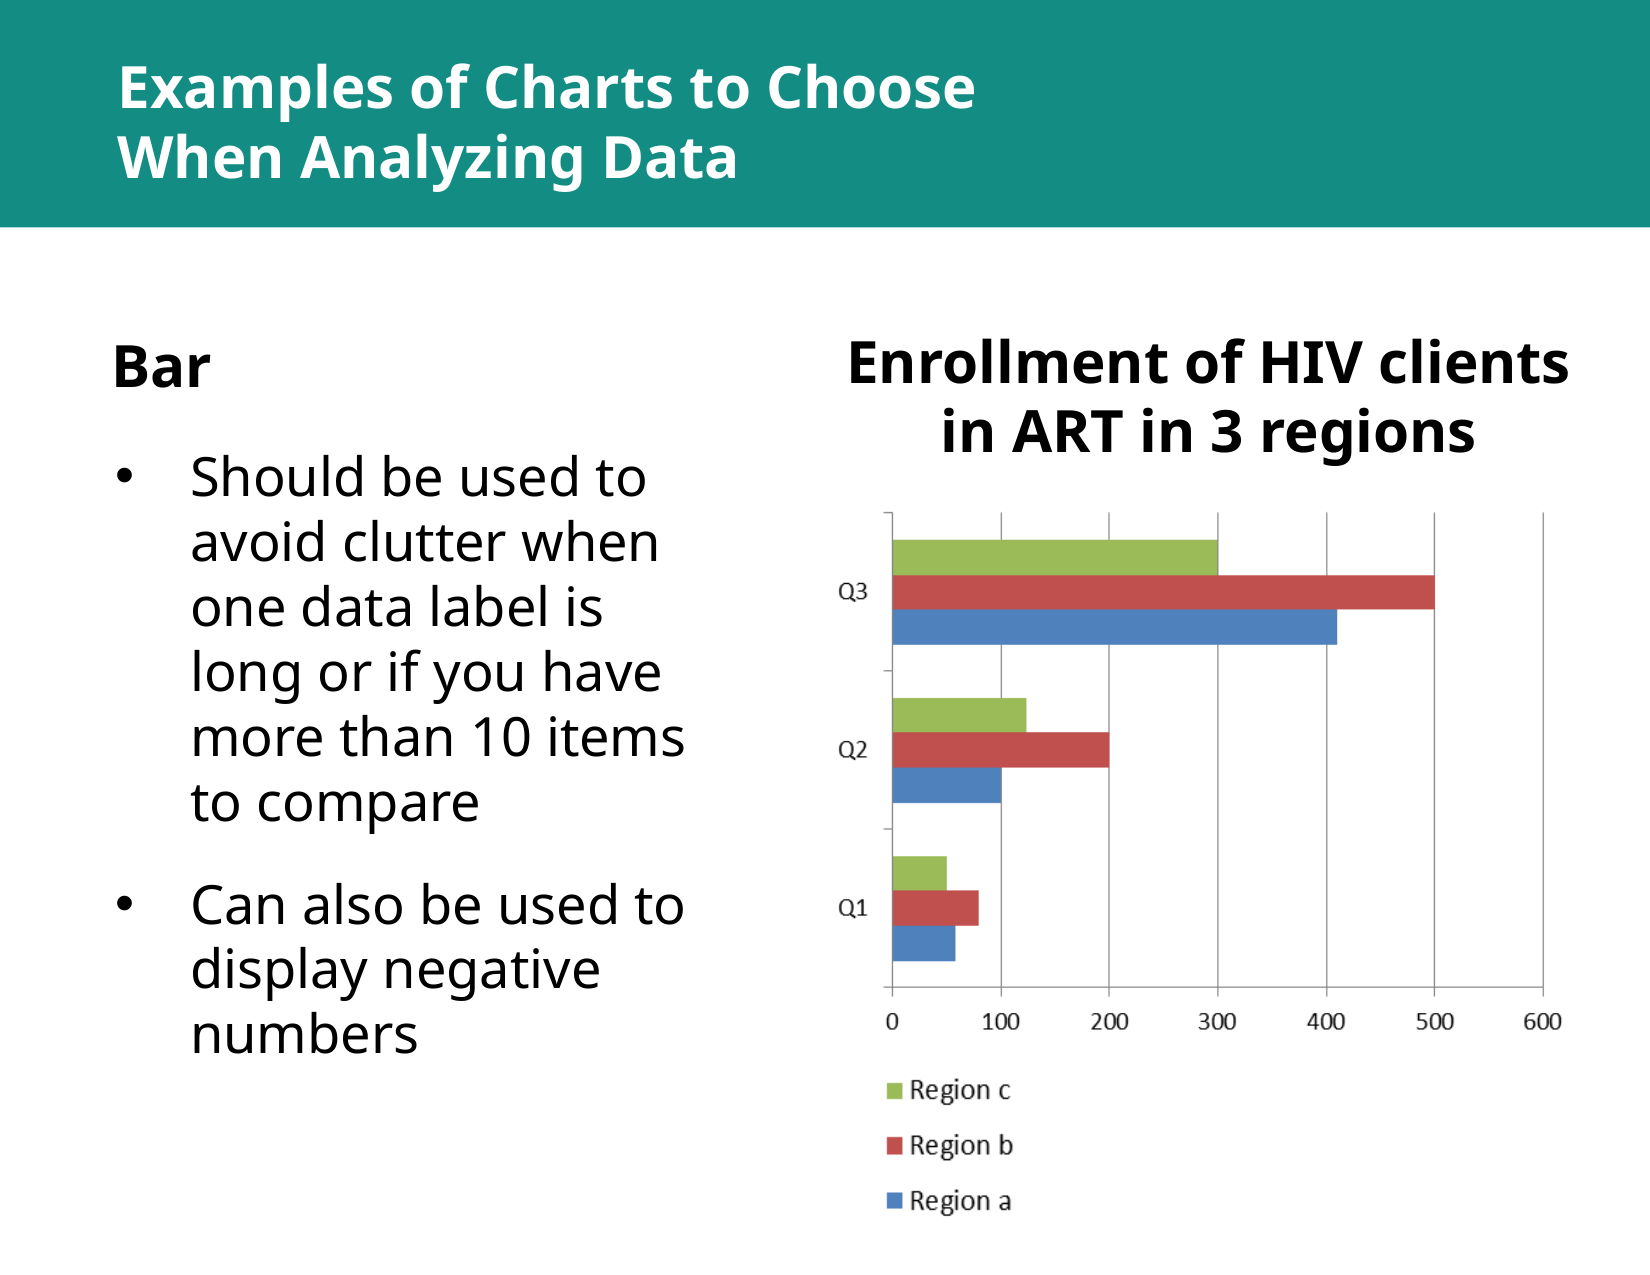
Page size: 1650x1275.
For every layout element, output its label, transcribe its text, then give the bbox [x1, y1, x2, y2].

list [835, 499, 1585, 1037]
list Enrollment of HIV clients in ART in 3 regions [844, 323, 1574, 465]
picture [871, 1048, 1026, 1238]
list Bar [111, 350, 841, 469]
list Should be used to avoid clutter when one data label is long or if you have more than 10 items to compare Can also be used to display negative numbers [115, 442, 708, 1072]
title Examples of Charts to Choose When Analyzing Data [102, 50, 1588, 172]
